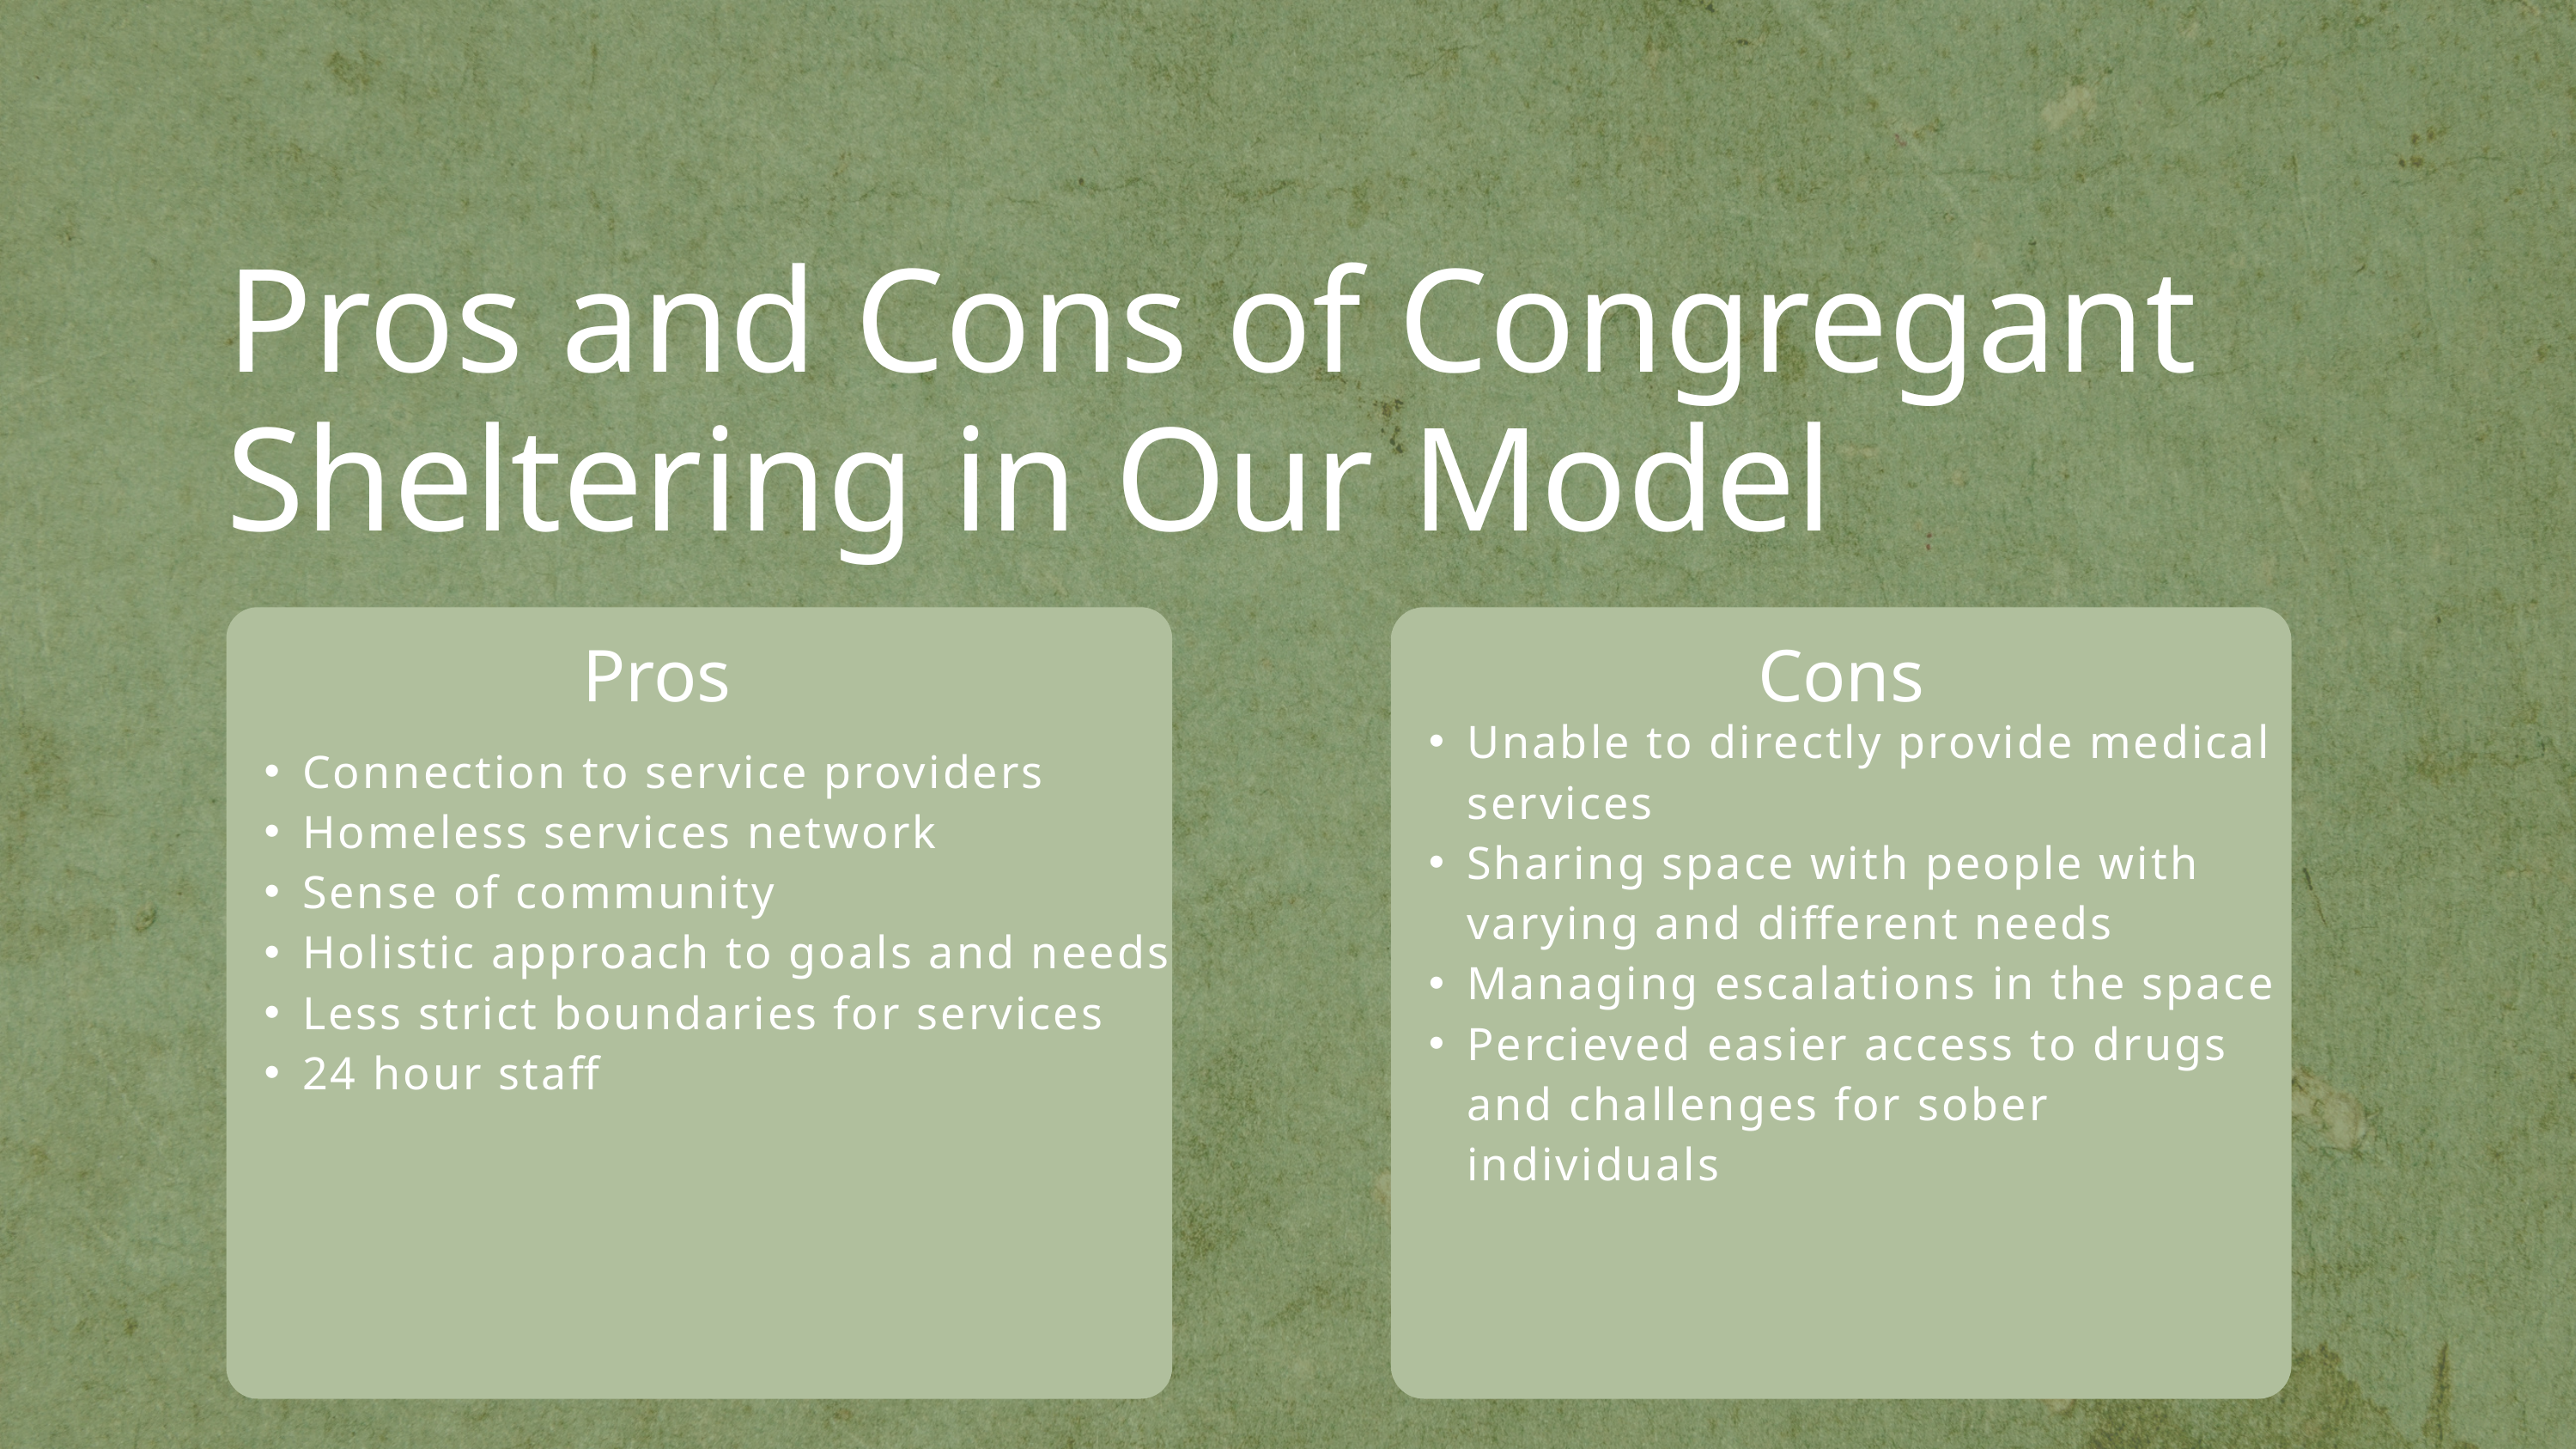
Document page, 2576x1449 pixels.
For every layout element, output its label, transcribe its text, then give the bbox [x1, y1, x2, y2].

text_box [1390, 607, 2292, 1399]
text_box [226, 607, 1173, 1399]
text_box Pros and Cons of Congregant Sheltering in Our Model [226, 241, 2471, 560]
text_box [0, 0, 2576, 1449]
